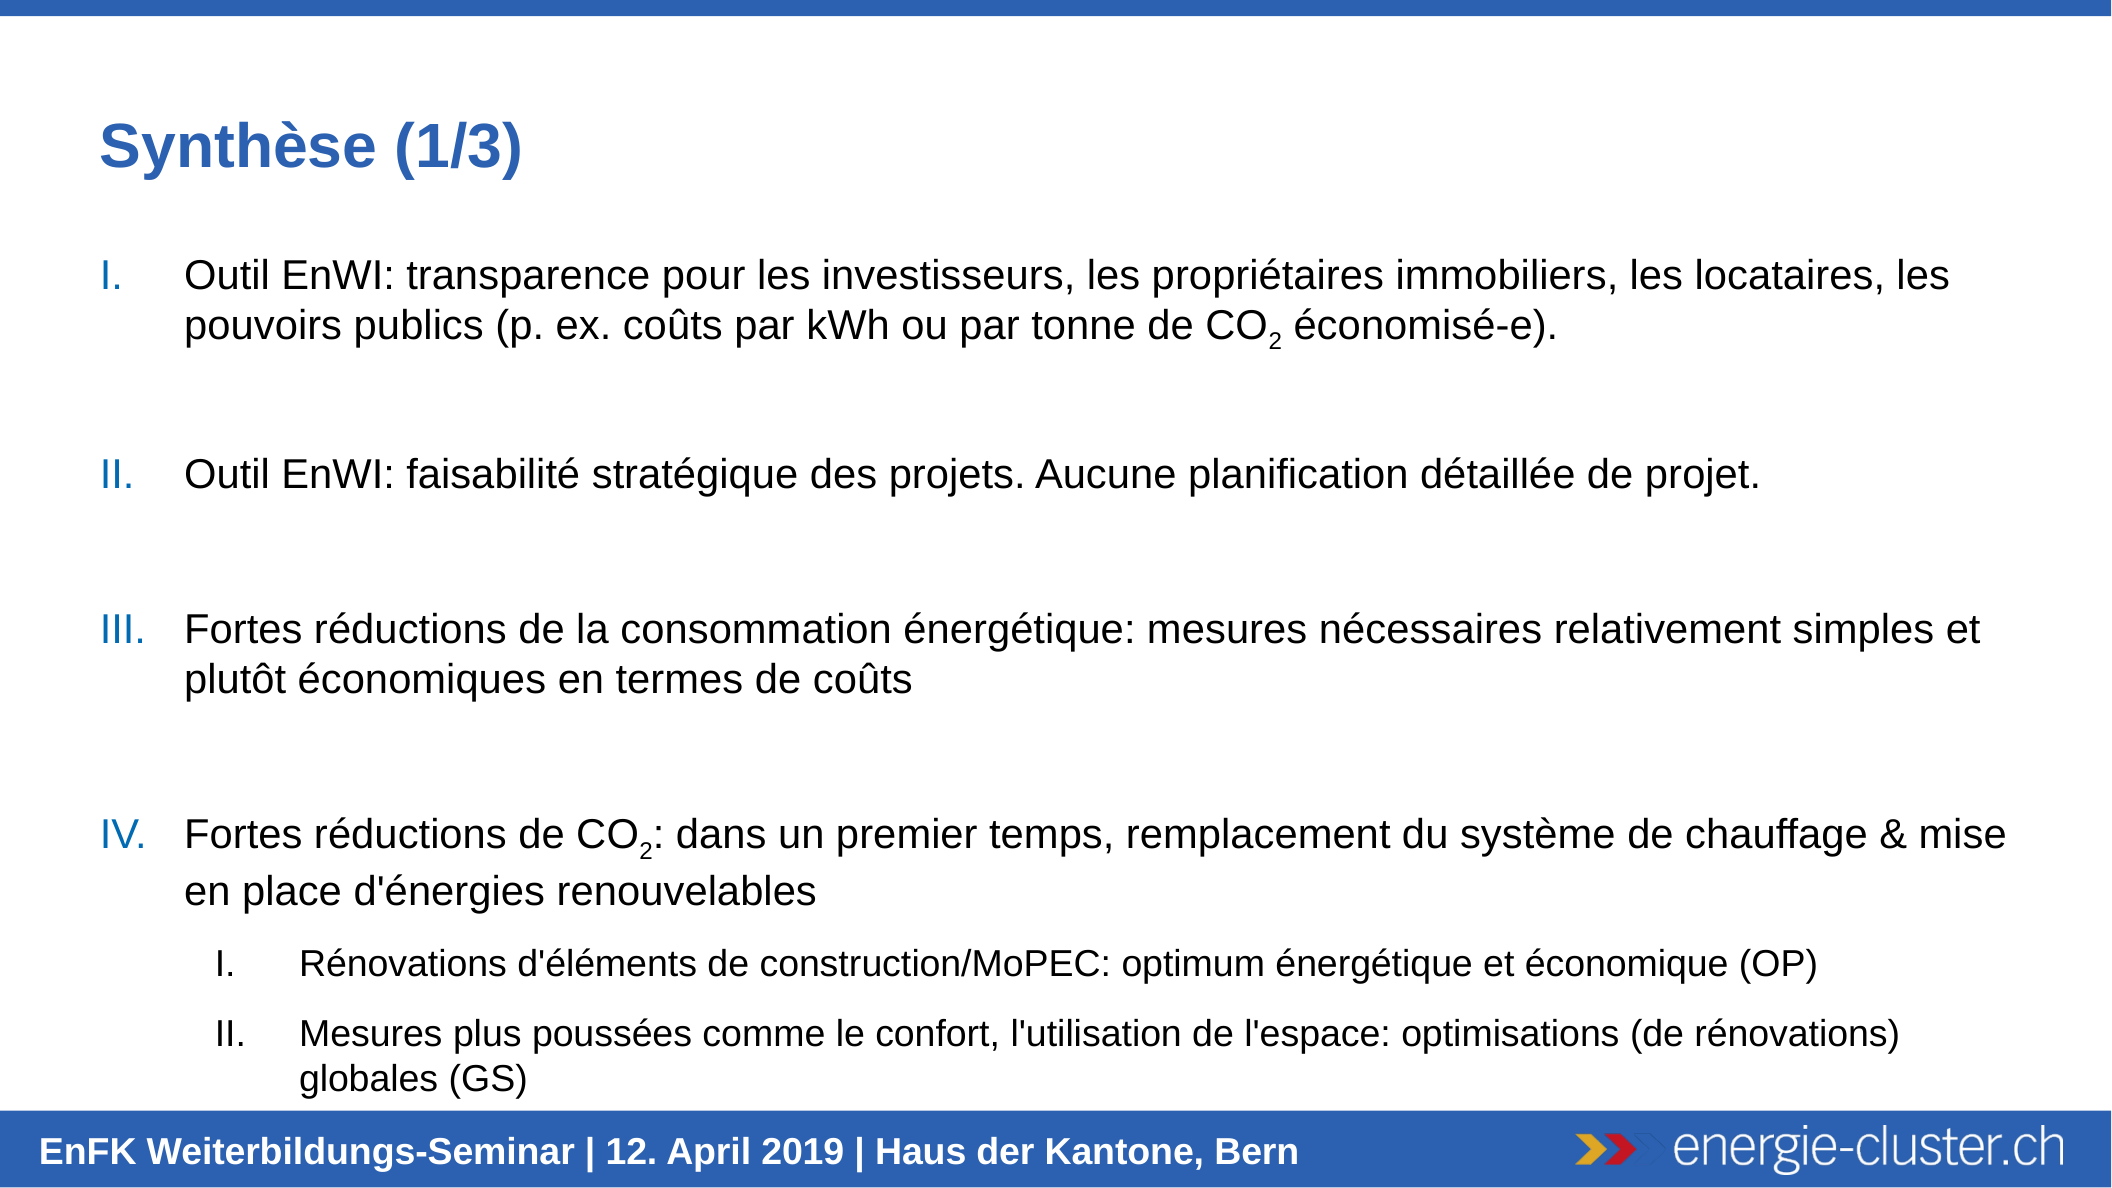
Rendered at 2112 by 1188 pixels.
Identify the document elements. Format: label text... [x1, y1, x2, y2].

list Synthèse (1/3) [84, 98, 2027, 195]
picture [1575, 1125, 2063, 1175]
list Outil EnWI: transparence pour les investisseurs, les propriétaires immobiliers, les locataires, les pouvoirs publics (p. ex. coûts par kWh ou par tonne de CO2 économisé-e). Outil EnWI: faisabilité stratégique des projets. Aucune planification détaillée de projet. Fortes réductions de la consommation énergétique: mesures nécessaires relativement simples et plutôt économiques en termes de coûts Fortes réductions de CO2: dans un premier temps, remplacement du système de chauffage & mise en place d'énergies renouvelables Rénovations d'éléments de construction/MoPEC: optimum énergétique et économique (OP) Mesures plus poussées comme le confort, l'utilisation de l'espace: optimisations (de rénovations) globales (GS) [84, 240, 2054, 1070]
